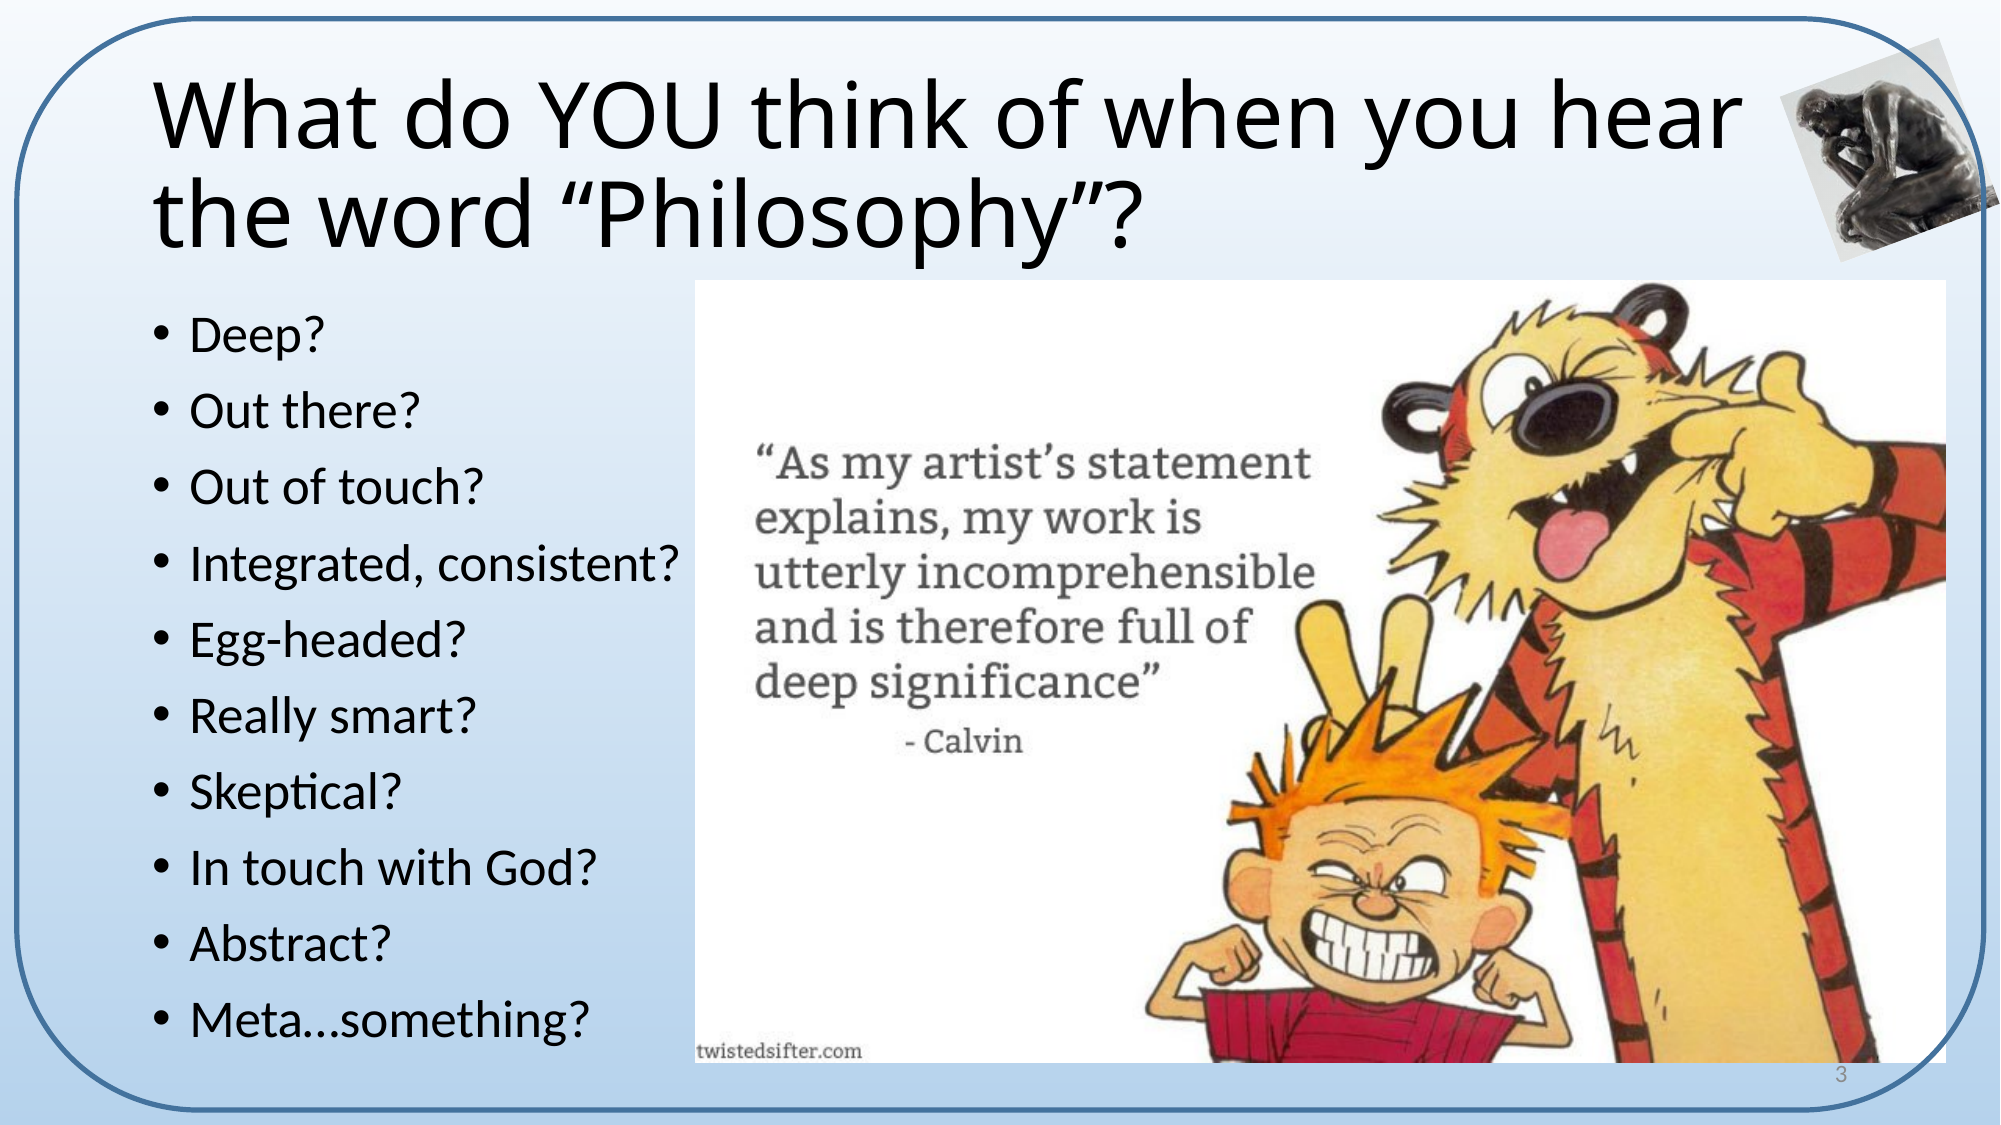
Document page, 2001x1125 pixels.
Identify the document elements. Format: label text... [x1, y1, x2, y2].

text_box [15, 17, 1985, 1112]
slide_number 3 [1412, 1063, 1863, 1103]
picture [695, 280, 1946, 1063]
picture [1804, 38, 1999, 239]
